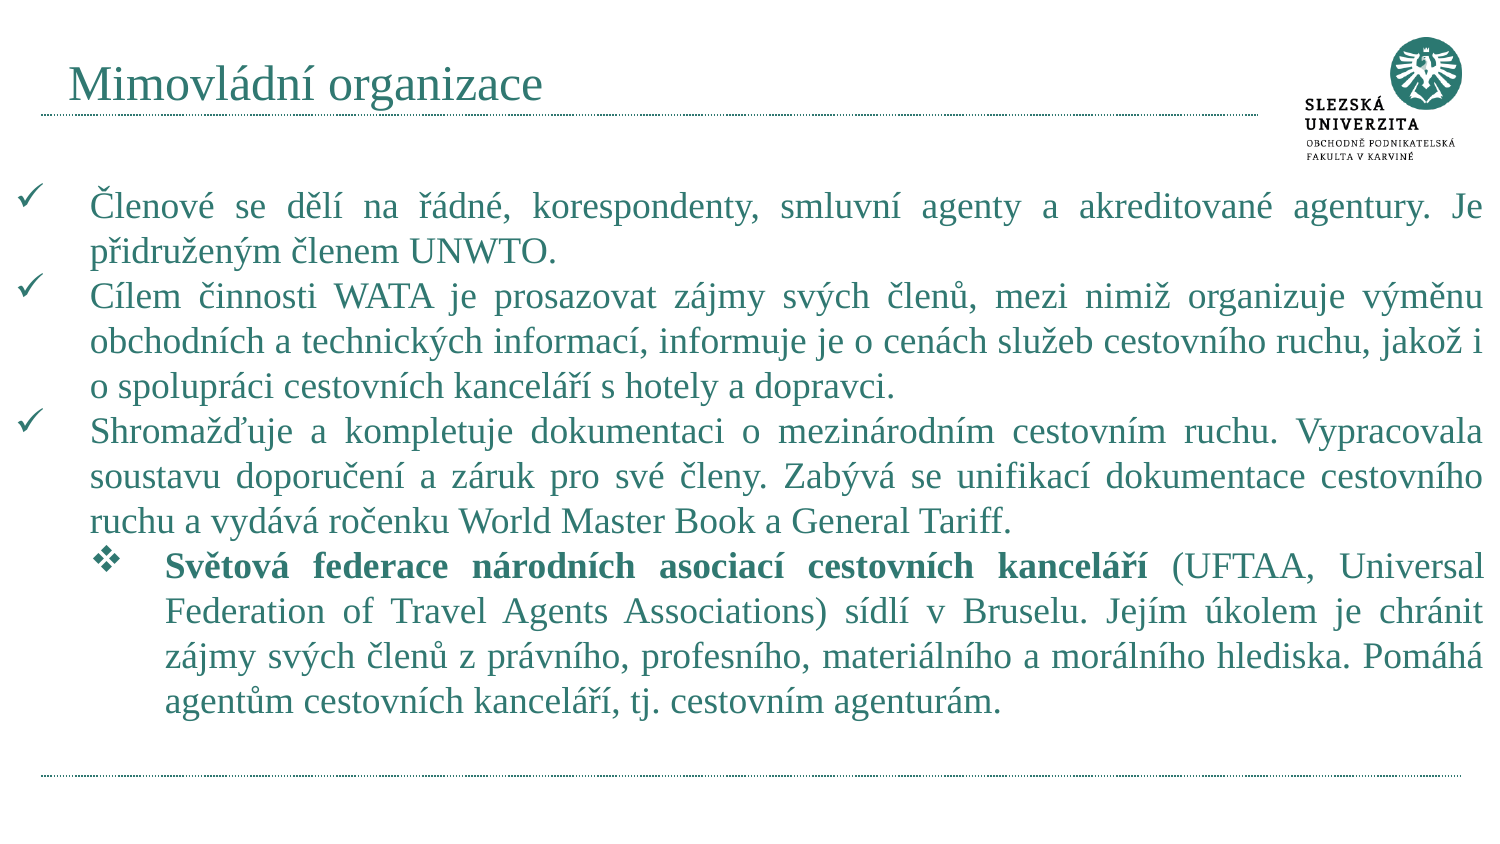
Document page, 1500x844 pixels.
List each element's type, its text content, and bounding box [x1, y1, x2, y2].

text_box Členové se dělí na řádné, korespondenty, smluvní agenty a akreditované agentury. Je přidruženým členem UNWTO. Cílem činnosti WATA je prosazovat zájmy svých členů, mezi nimiž organizuje výměnu obchodních a technických informací, informuje je o cenách služeb cestovního ruchu, jakož i o spolupráci cestovních kanceláří s hotely a dopravci. Shromažďuje a kompletuje dokumentaci o mezinárodním cestovním ruchu. Vypracovala soustavu doporučení a záruk pro své členy. Zabývá se unifikací dokumentace cestovního ruchu a vydává ročenku World Master Book a General Tariff. Světová federace národních asociací cestovních kanceláří (UFTAA, Universal Federation of Travel Agents Associations) sídlí v Bruselu. Jejím úkolem je chránit zájmy svých členů z právního, profesního, materiálního a morálního hlediska. Pomáhá agentům cestovních kanceláří, tj. cestovním agenturám. [0, 173, 1500, 729]
title Mimovládní organizace [53, 43, 1318, 127]
picture [1305, 37, 1462, 160]
